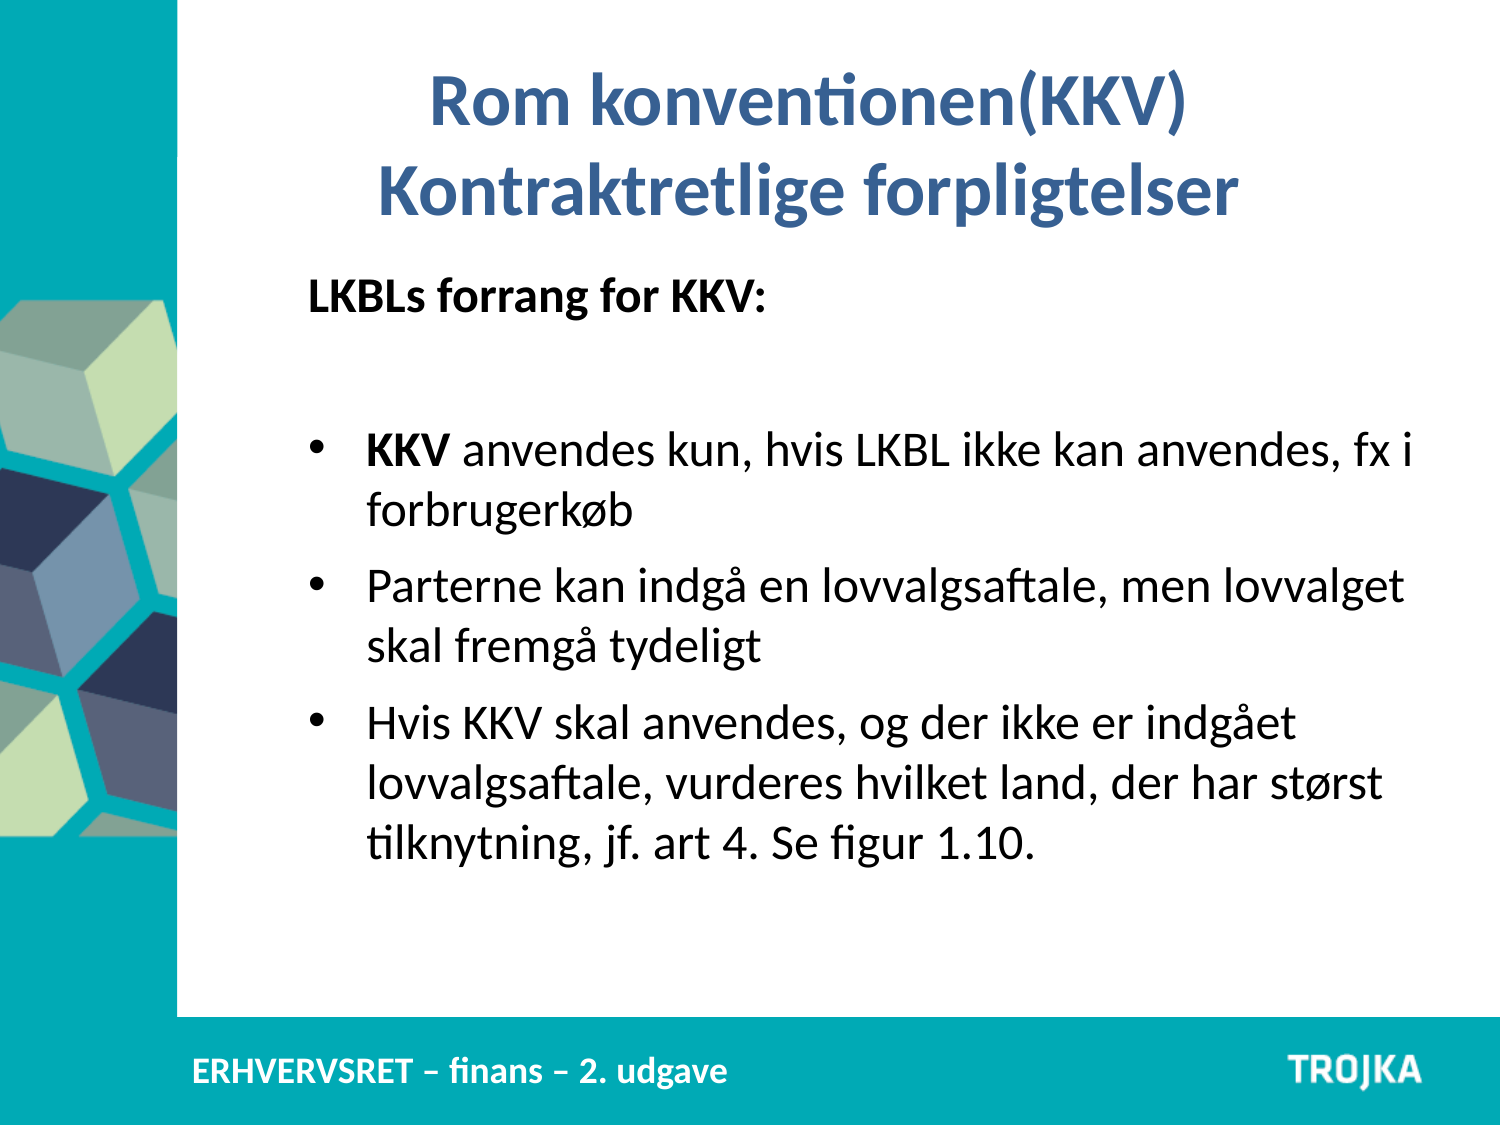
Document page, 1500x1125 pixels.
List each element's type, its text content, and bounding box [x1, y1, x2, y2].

text_box Rom konventionen(KKV) Kontraktretlige forpligtelser [206, 42, 1414, 238]
list LKBLs forrang for KKV: KKV anvendes kun, hvis LKBL ikke kan anvendes, fx i forbrugerkøb Parterne kan indgå en lovvalgsaftale, men lovvalget skal fremgå tydeligt Hvis KKV skal anvendes, og der ikke er indgået lovvalgsaftale, vurderes hvilket land, der har størst tilknytning, jf. art 4. Se figur 1.10. [293, 255, 1500, 1000]
